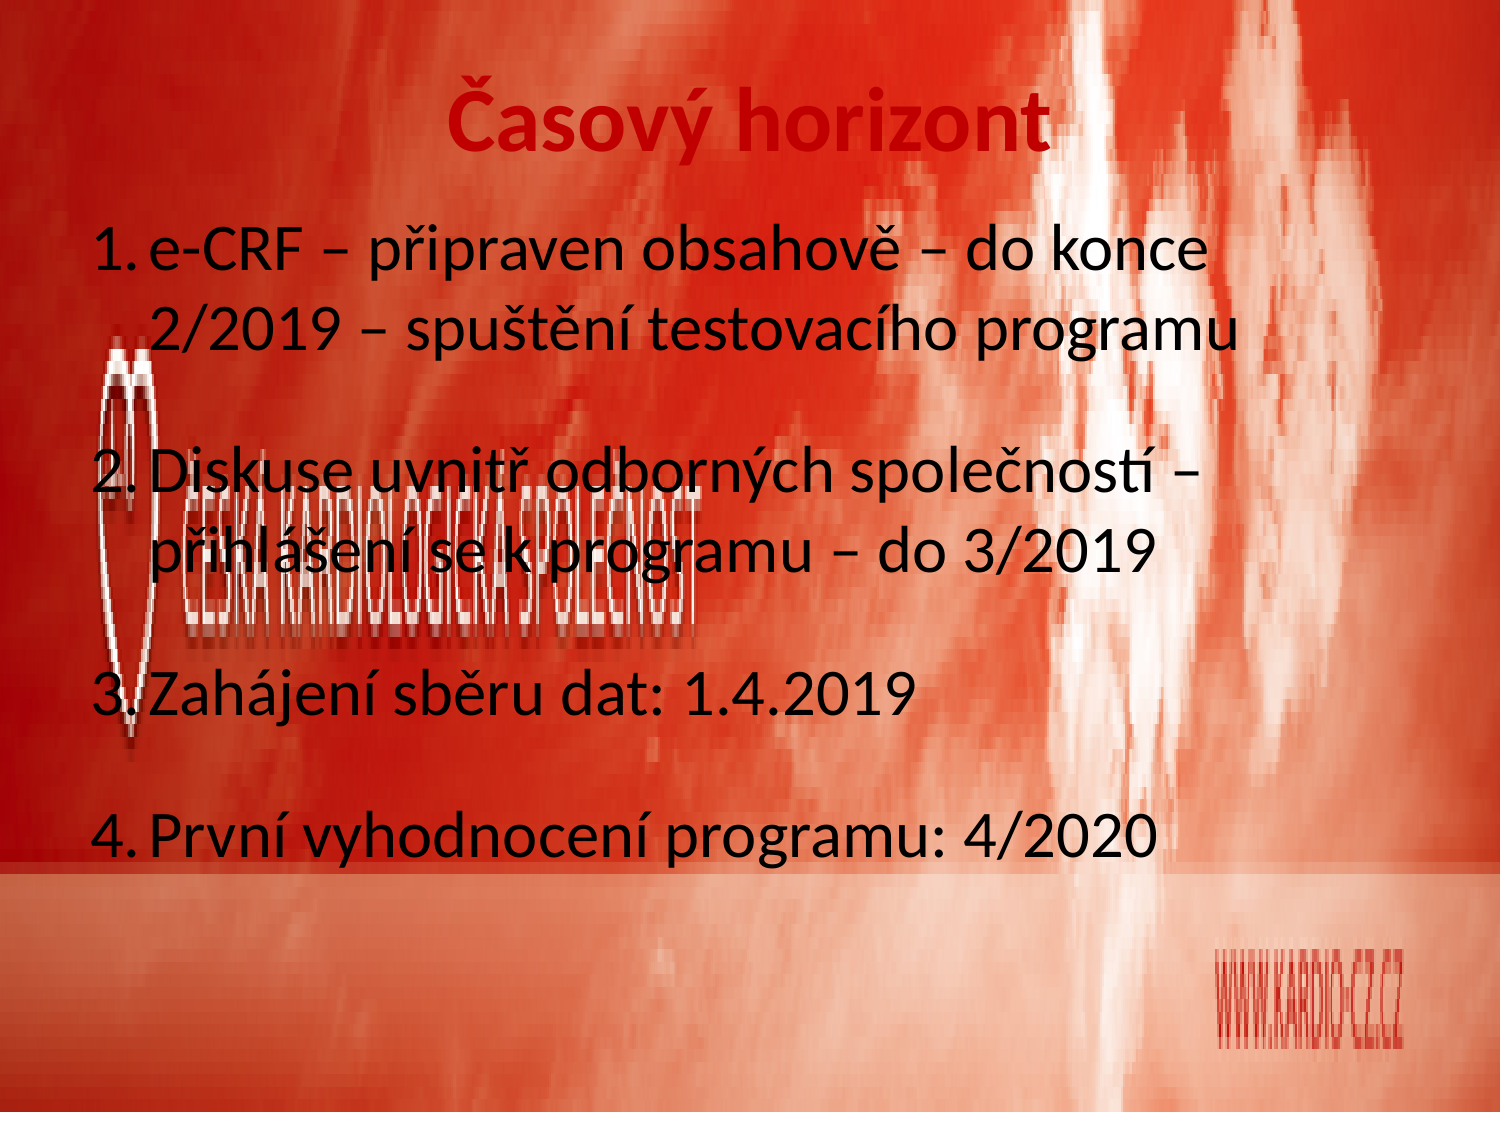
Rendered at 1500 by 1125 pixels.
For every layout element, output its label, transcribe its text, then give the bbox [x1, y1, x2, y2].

list e-CRF – připraven obsahově – do konce 2/2019 – spuštění testovacího programu Diskuse uvnitř odborných společností – přihlášení se k programu – do 3/2019 Zahájení sběru dat: 1.4.2019 První vyhodnocení programu: 4/2020 [75, 196, 1425, 953]
picture [0, 0, 1500, 1125]
title Časový horizont [75, 45, 1425, 185]
